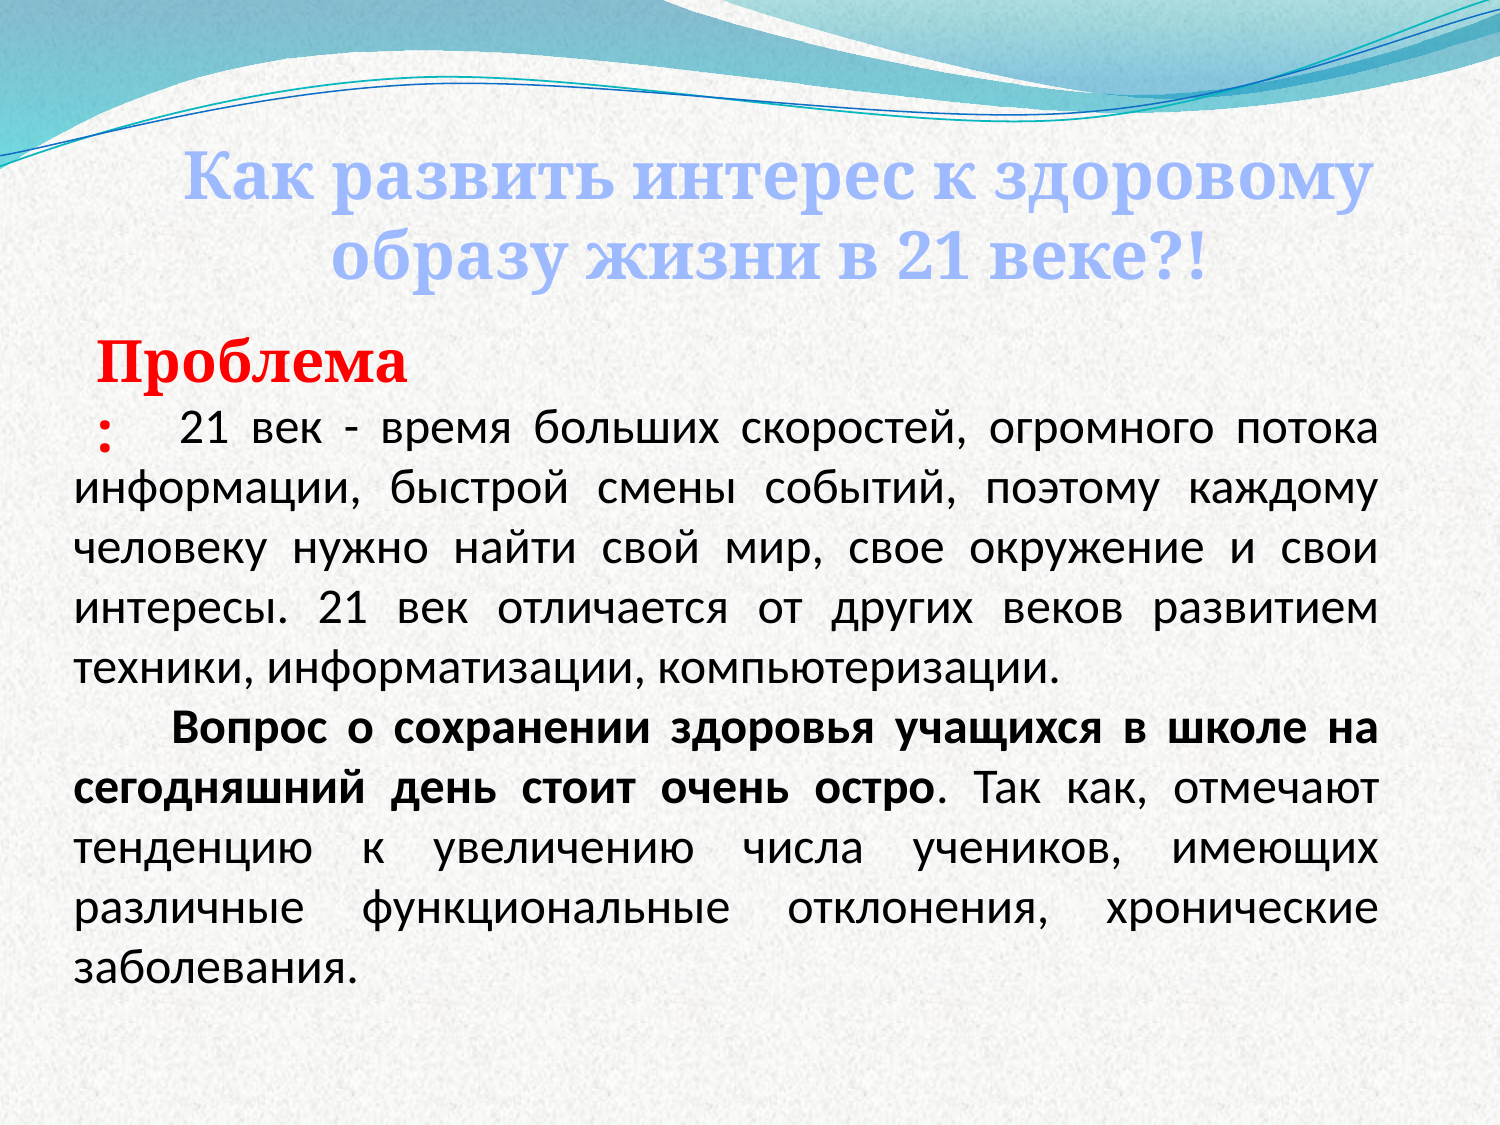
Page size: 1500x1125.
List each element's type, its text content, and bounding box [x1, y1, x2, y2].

text_box 21 век - время больших скоростей, огромного потока информации, быстрой смены событий, поэтому каждому человеку нужно найти свой мир, свое окружение и свои интересы. 21 век отличается от других веков развитием техники, информатизации, компьютеризации. Вопрос о сохранении здоровья учащихся в школе на сегодняшний день стоит очень остро. Так как, отмечают тенденцию к увеличению числа учеников, имеющих различные функциональные отклонения, хронические заболевания. [58, 386, 1395, 1002]
title Как развить интерес к здоровому образу жизни в 21 веке?! [58, 105, 1500, 293]
text_box Проблема: [82, 316, 434, 472]
